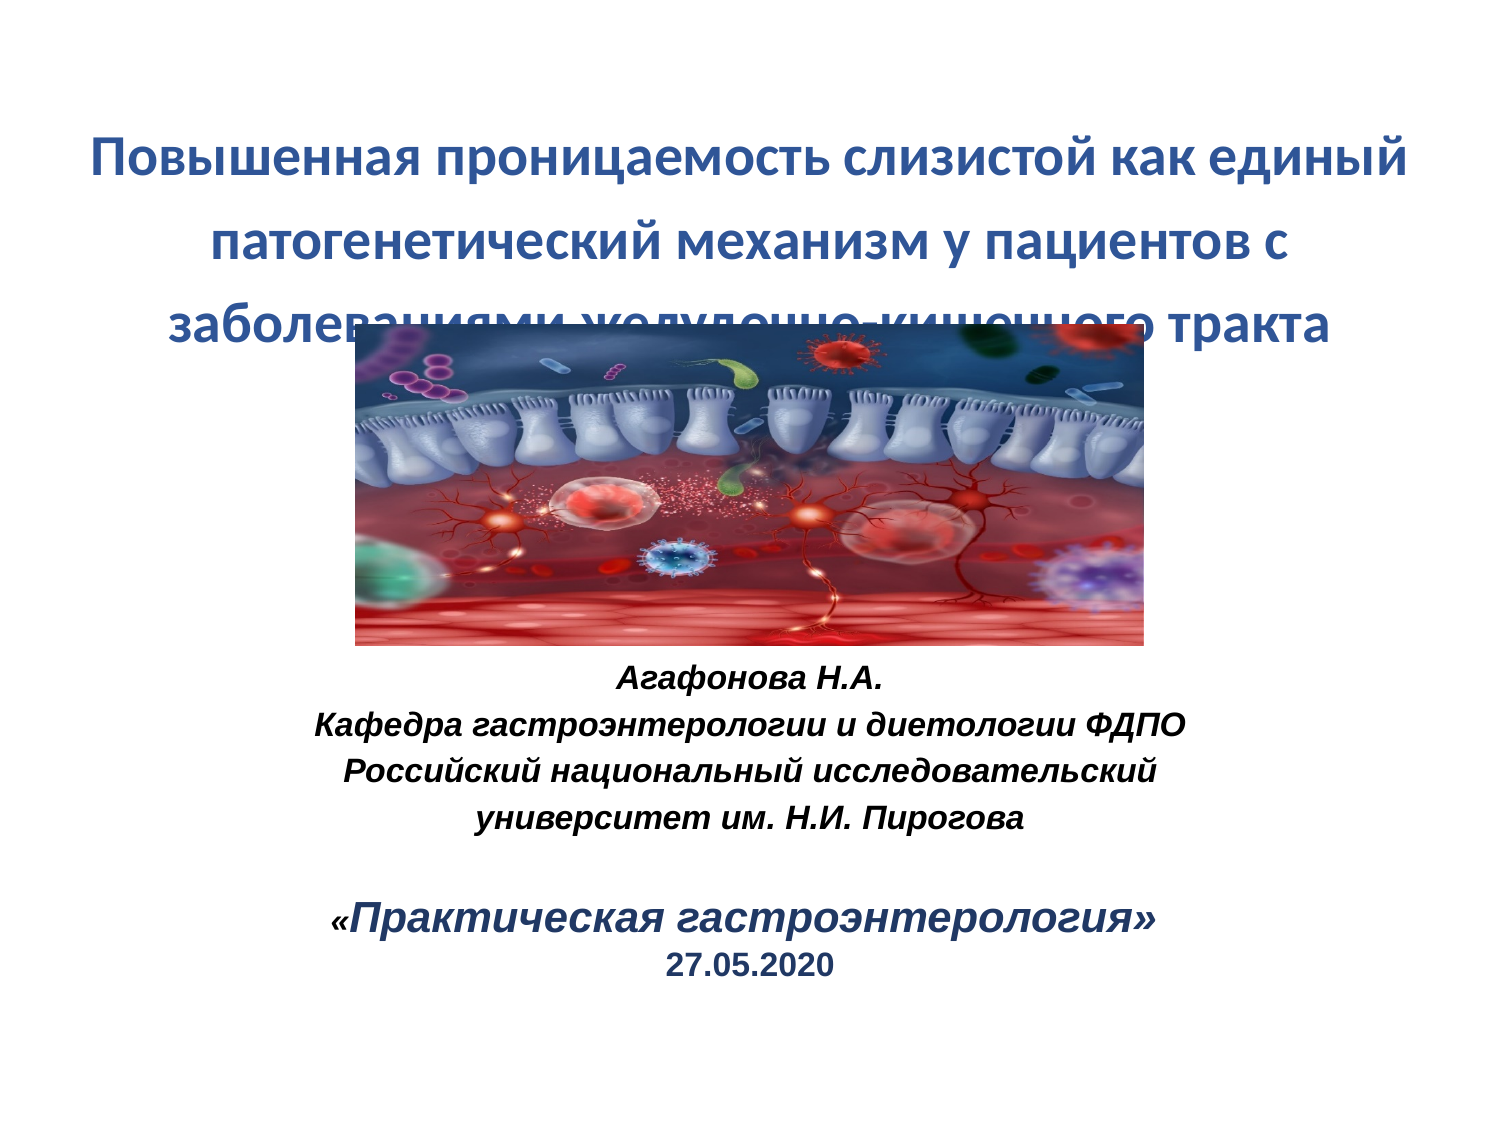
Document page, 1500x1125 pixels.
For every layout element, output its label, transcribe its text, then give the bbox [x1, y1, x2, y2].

picture [355, 324, 1144, 646]
text_box Повышенная проницаемость слизистой как единый патогенетический механизм у пациентов с заболеваниями желудочно-кишечного тракта Агафонова Н.А. Кафедра гастроэнтерологии и диетологии ФДПО Российский национальный исследовательский университет им. Н.И. Пирогова «Практическая гастроэнтерология» 27.05.2020 [76, 25, 1424, 1047]
